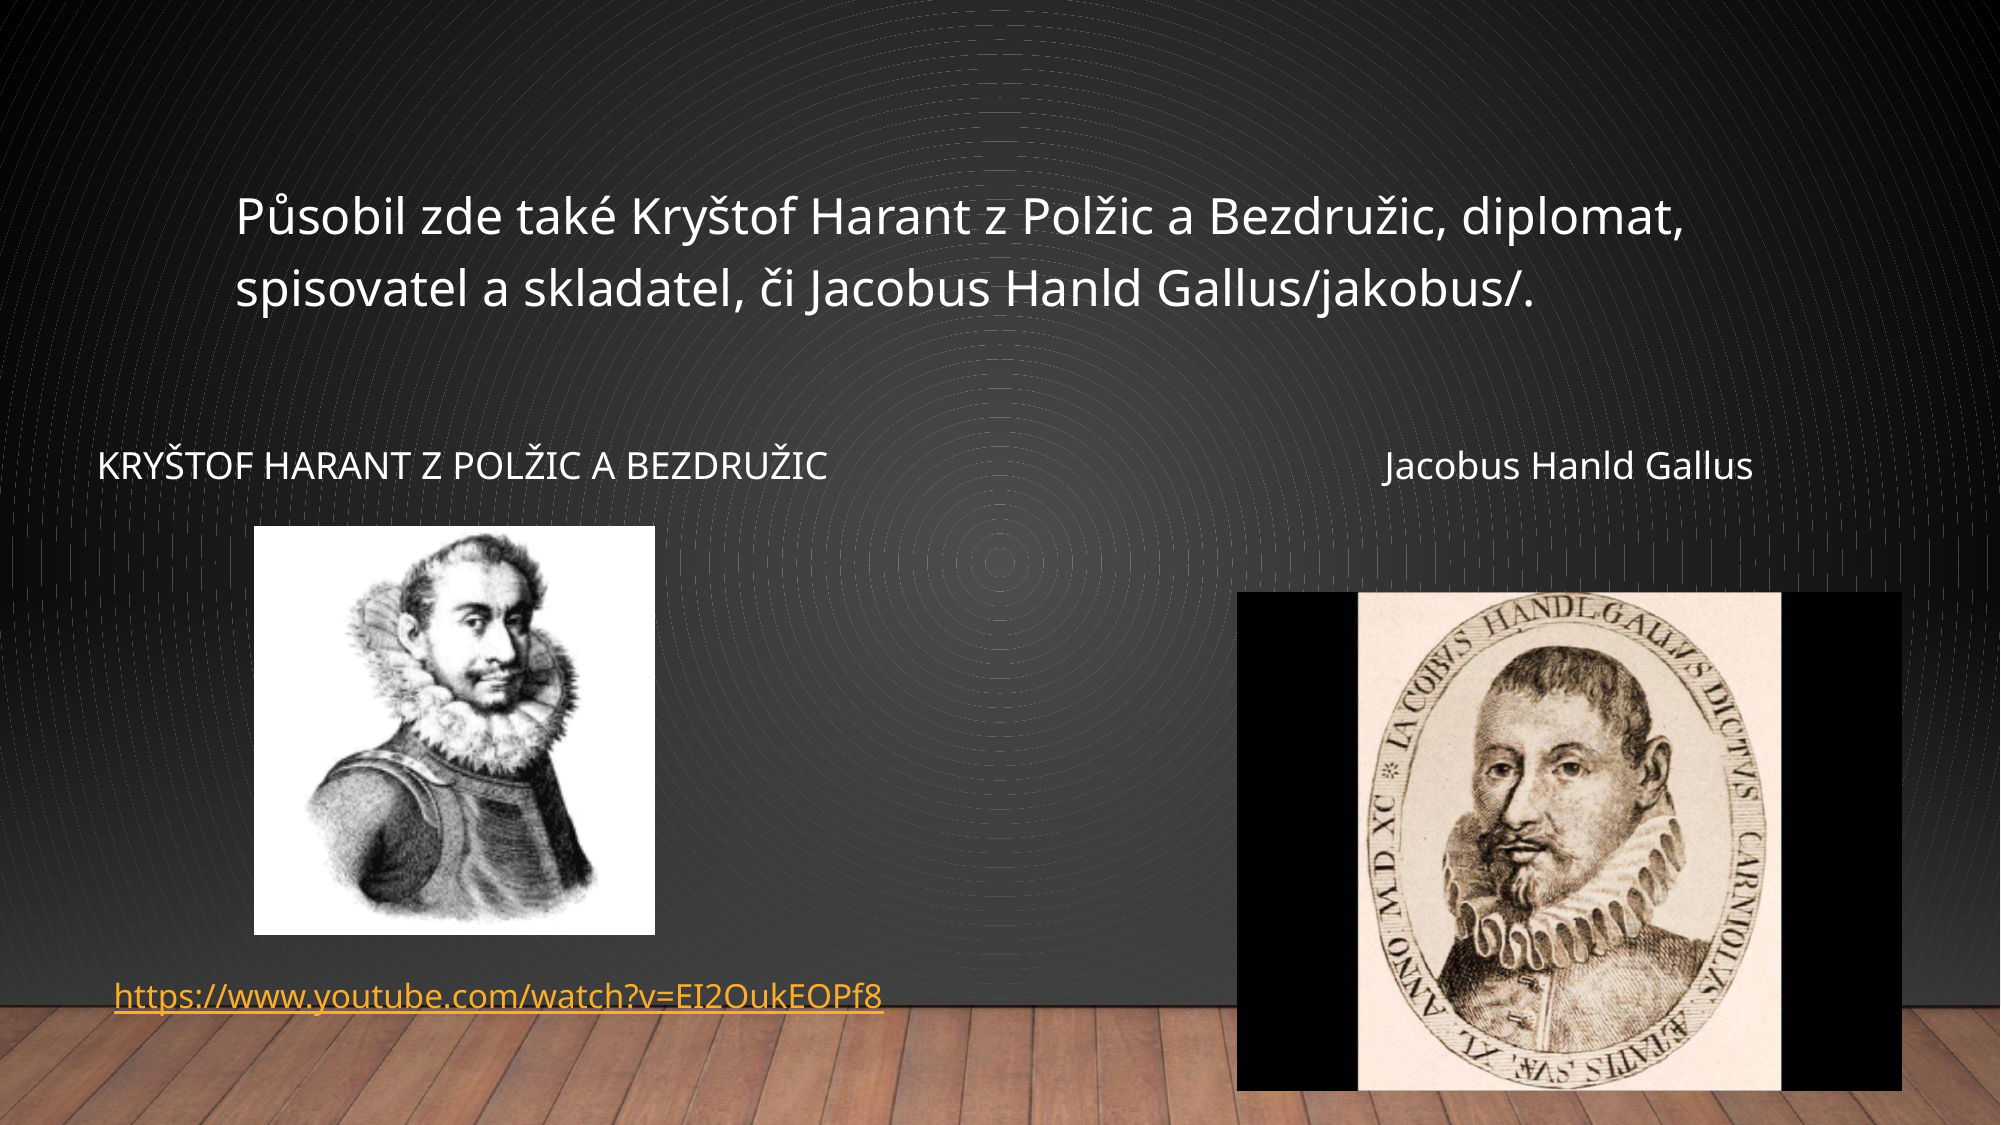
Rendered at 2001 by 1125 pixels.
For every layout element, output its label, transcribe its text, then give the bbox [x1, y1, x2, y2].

picture [254, 526, 656, 936]
picture [0, 592, 2000, 1125]
text_box https://www.youtube.com/watch?v=EI2OukEOPf8 [98, 967, 1092, 1068]
text_box KRYŠTOF HARANT Z POLŽIC A BEZDRUŽIC [81, 434, 864, 495]
text_box Jacobus Hanld Gallus [1369, 434, 1769, 495]
list Působil zde také Kryštof Harant z Polžic a Bezdružic, diplomat, spisovatel a skladatel, či Jacobus Hanld Gallus/jakobus/. [220, 164, 1745, 731]
